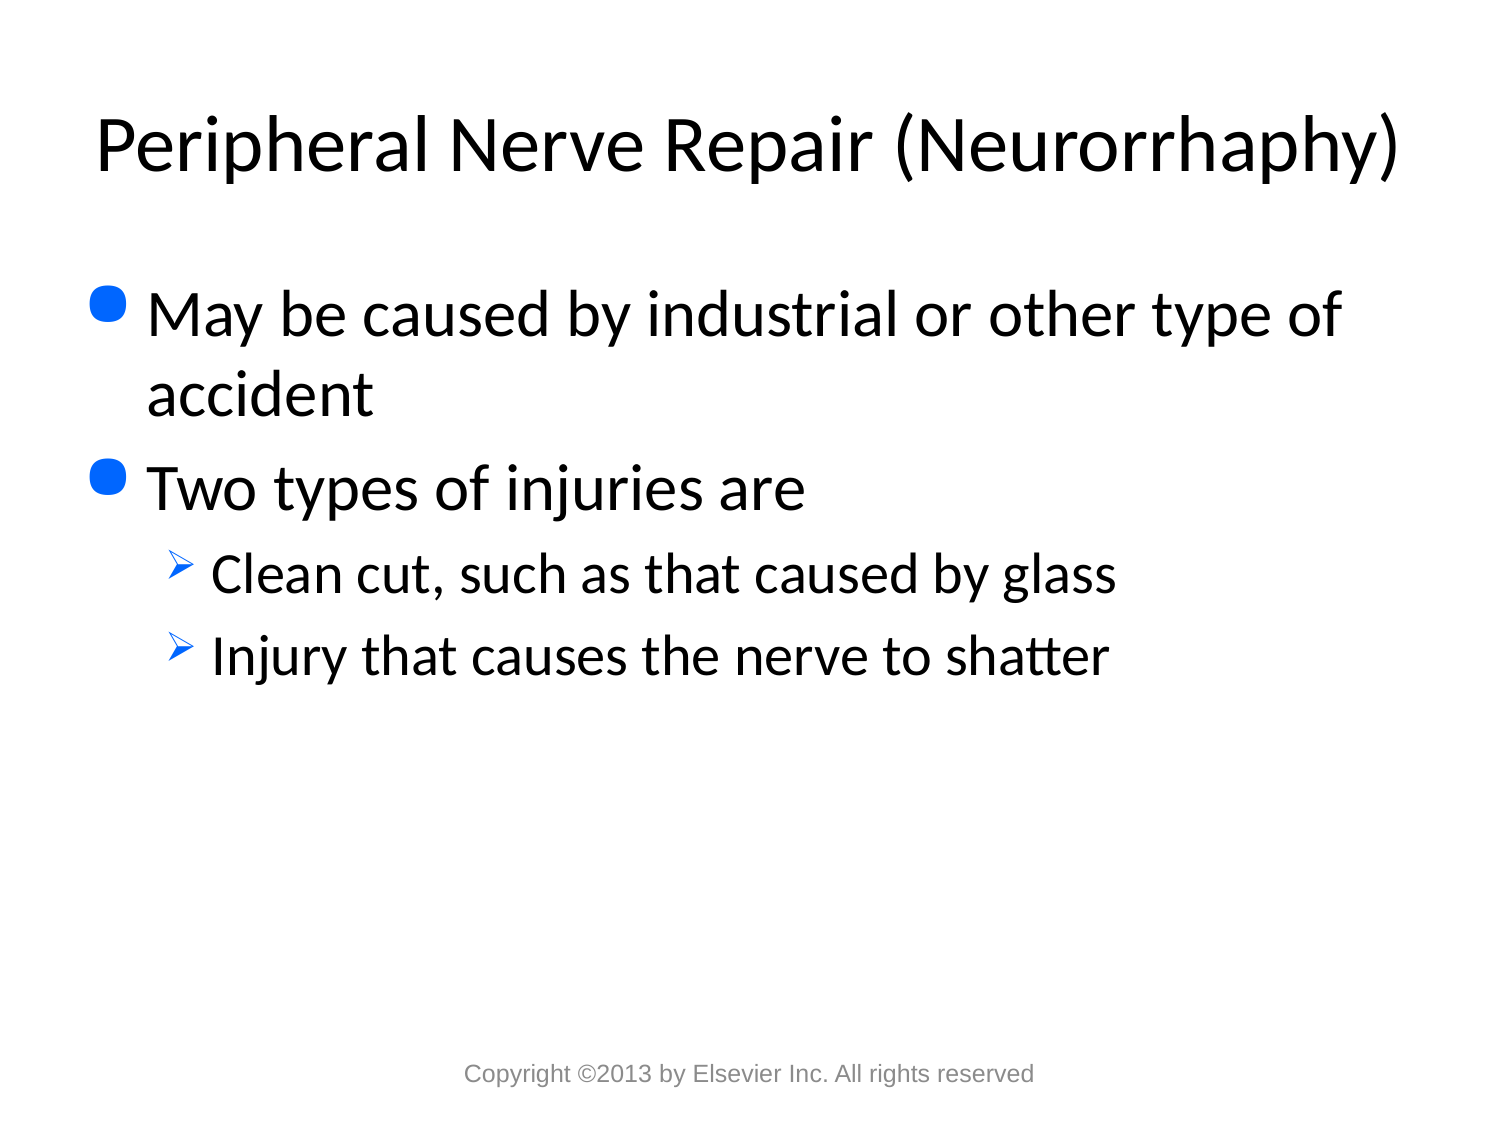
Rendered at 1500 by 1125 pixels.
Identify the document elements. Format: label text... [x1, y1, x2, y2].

list May be caused by industrial or other type of accident Two types of injuries are Clean cut, such as that caused by glass Injury that causes the nerve to shatter [75, 262, 1425, 1005]
title Peripheral Nerve Repair (Neurorrhaphy) [75, 45, 1425, 233]
footer Copyright ©2013 by Elsevier Inc. All rights reserved [333, 1042, 1167, 1103]
